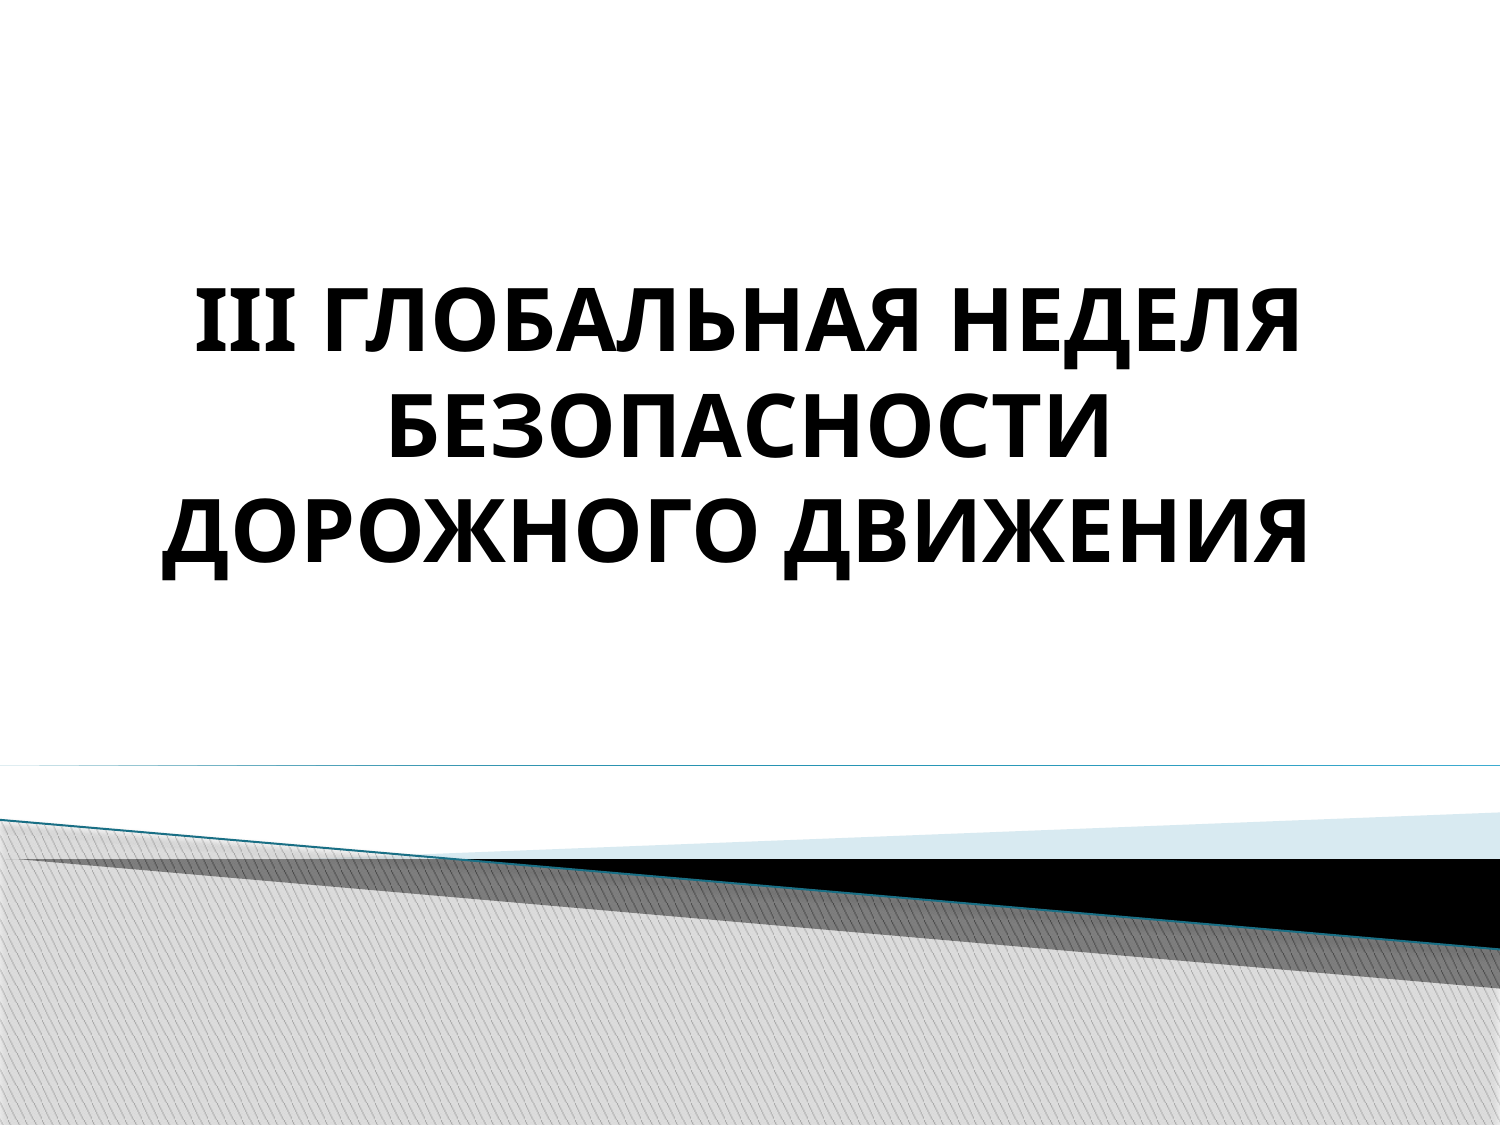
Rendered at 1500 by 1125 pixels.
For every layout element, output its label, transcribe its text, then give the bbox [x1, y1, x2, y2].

picture [5, 859, 1500, 989]
title III ГЛОБАЛЬНАЯ НЕДЕЛЯ БЕЗОПАСНОСТИ ДОРОЖНОГО ДВИЖЕНИЯ [112, 101, 1388, 588]
